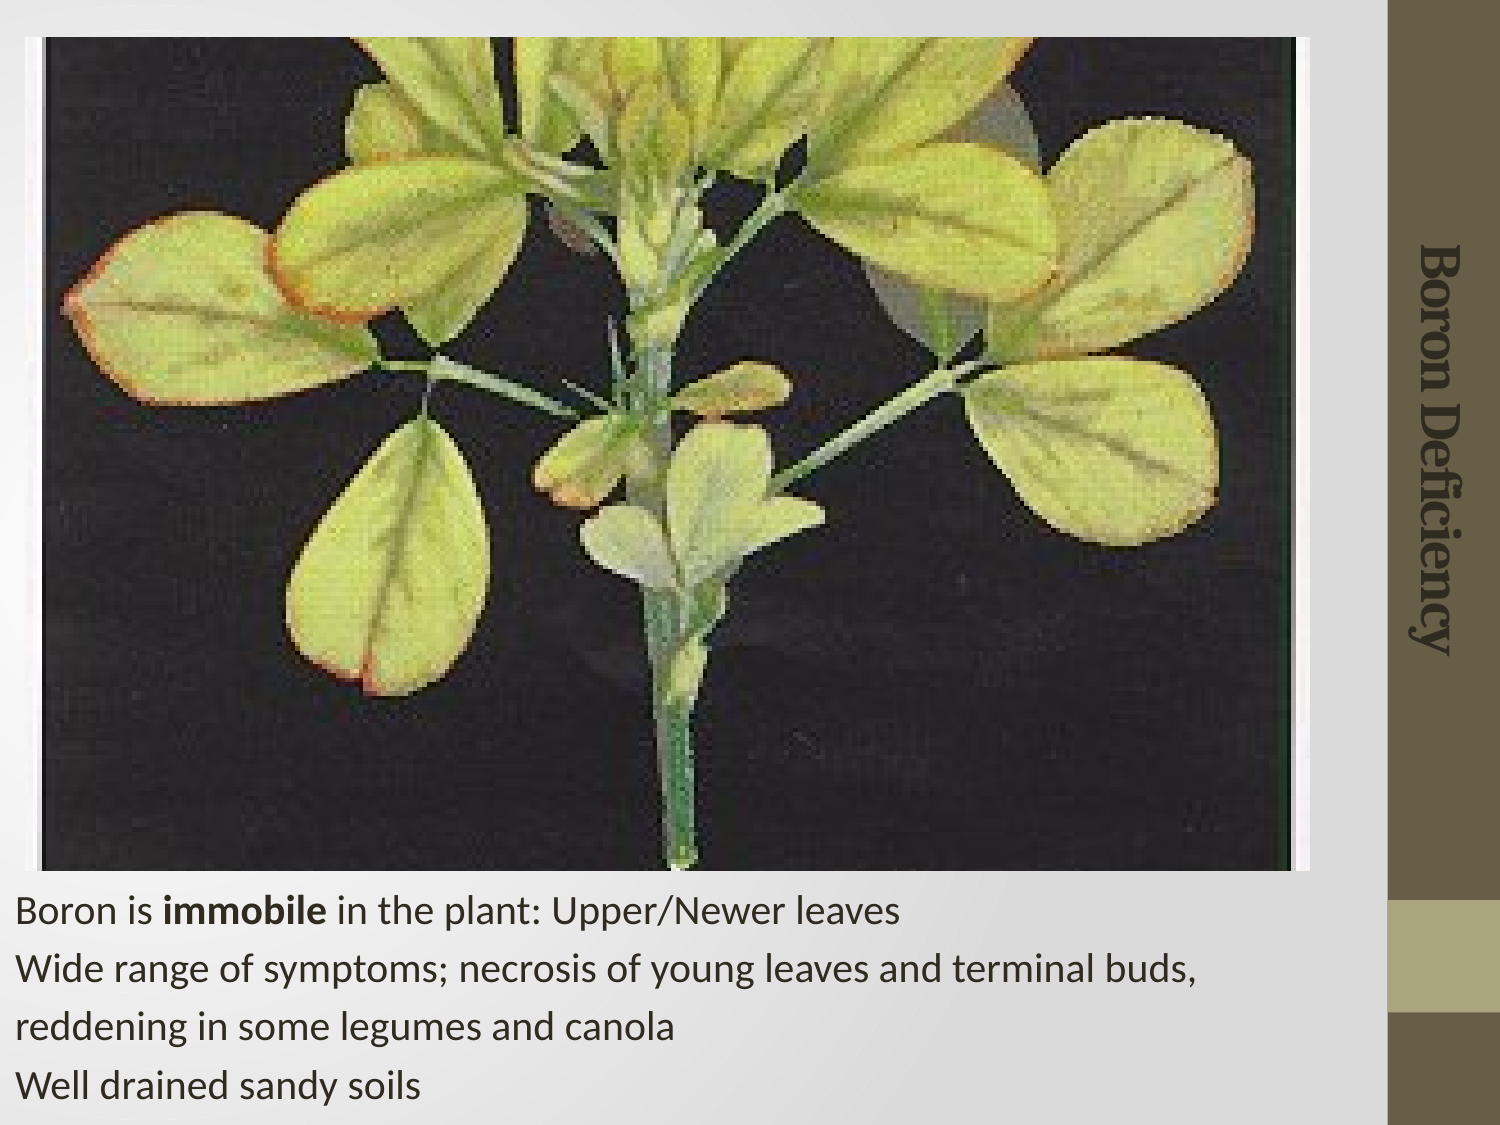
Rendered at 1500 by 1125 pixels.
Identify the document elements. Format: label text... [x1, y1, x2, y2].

list Boron is immobile in the plant: Upper/Newer leaves Wide range of symptoms; necrosis of young leaves and terminal buds, reddening in some legumes and canola Well drained sandy soils [0, 875, 1500, 1045]
picture [24, 36, 1311, 872]
title Boron Deficiency [1402, 0, 1500, 875]
